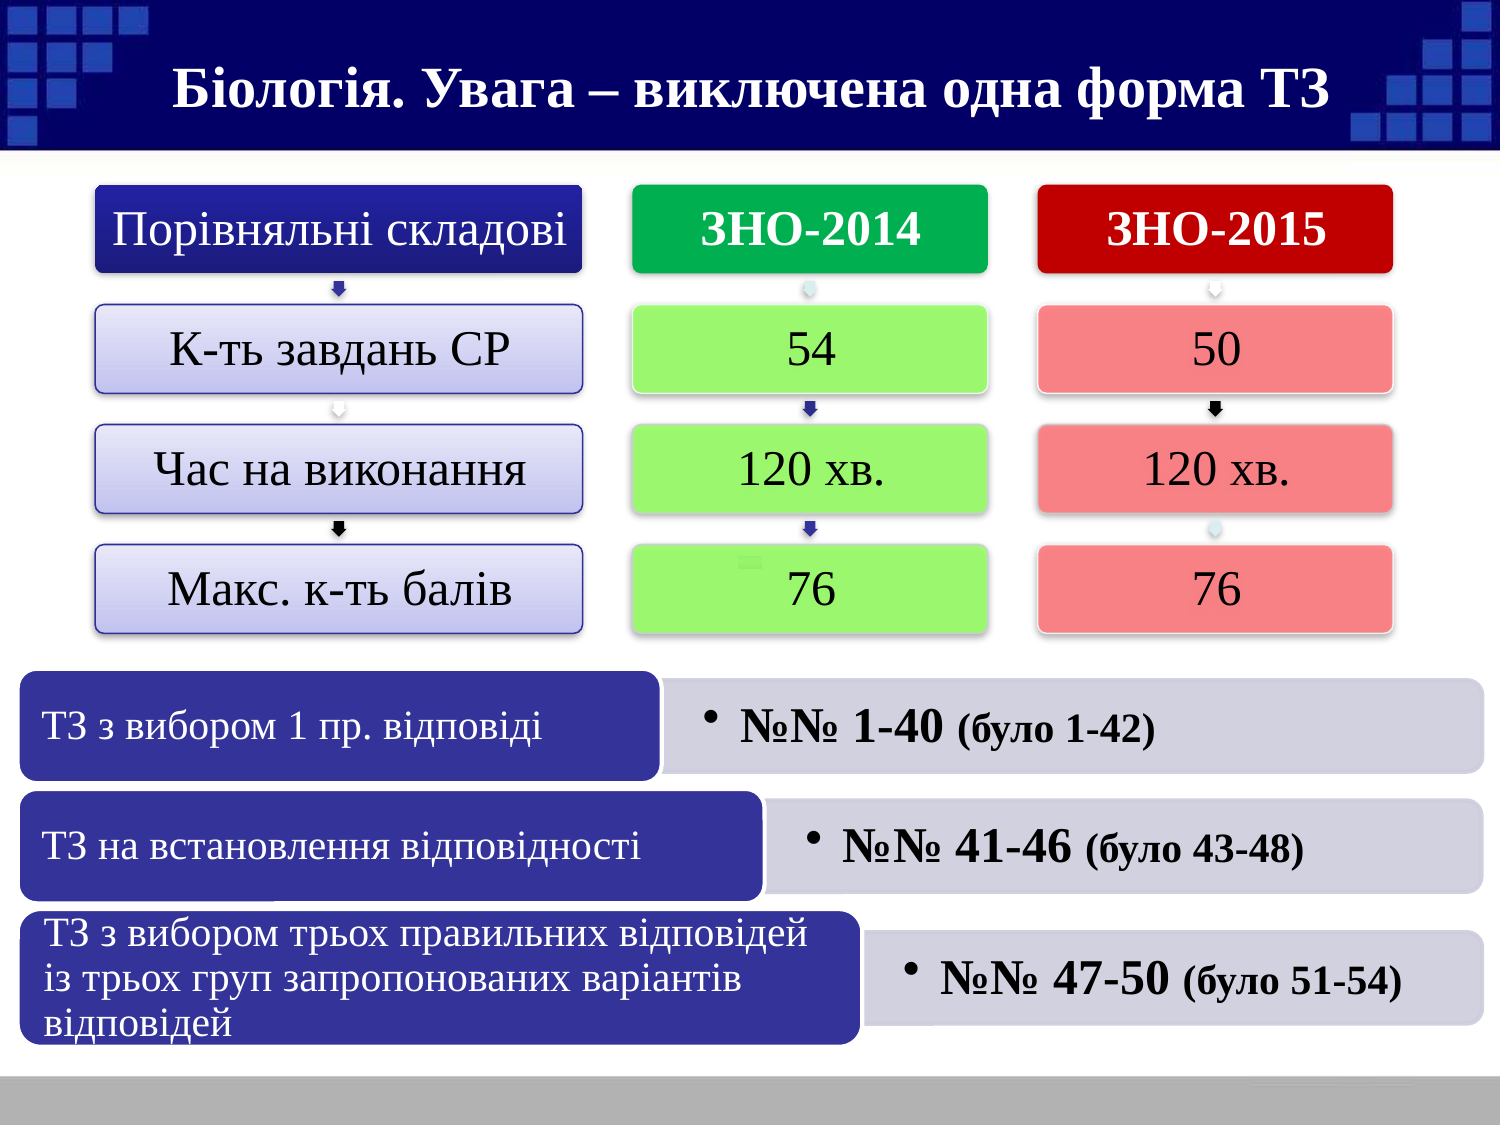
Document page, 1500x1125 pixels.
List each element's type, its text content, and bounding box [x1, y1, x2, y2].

picture [0, 0, 1500, 1125]
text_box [41, 184, 1448, 634]
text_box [17, 668, 1483, 1048]
title Біологія. Увага – виключена одна форма ТЗ [76, 31, 1427, 138]
